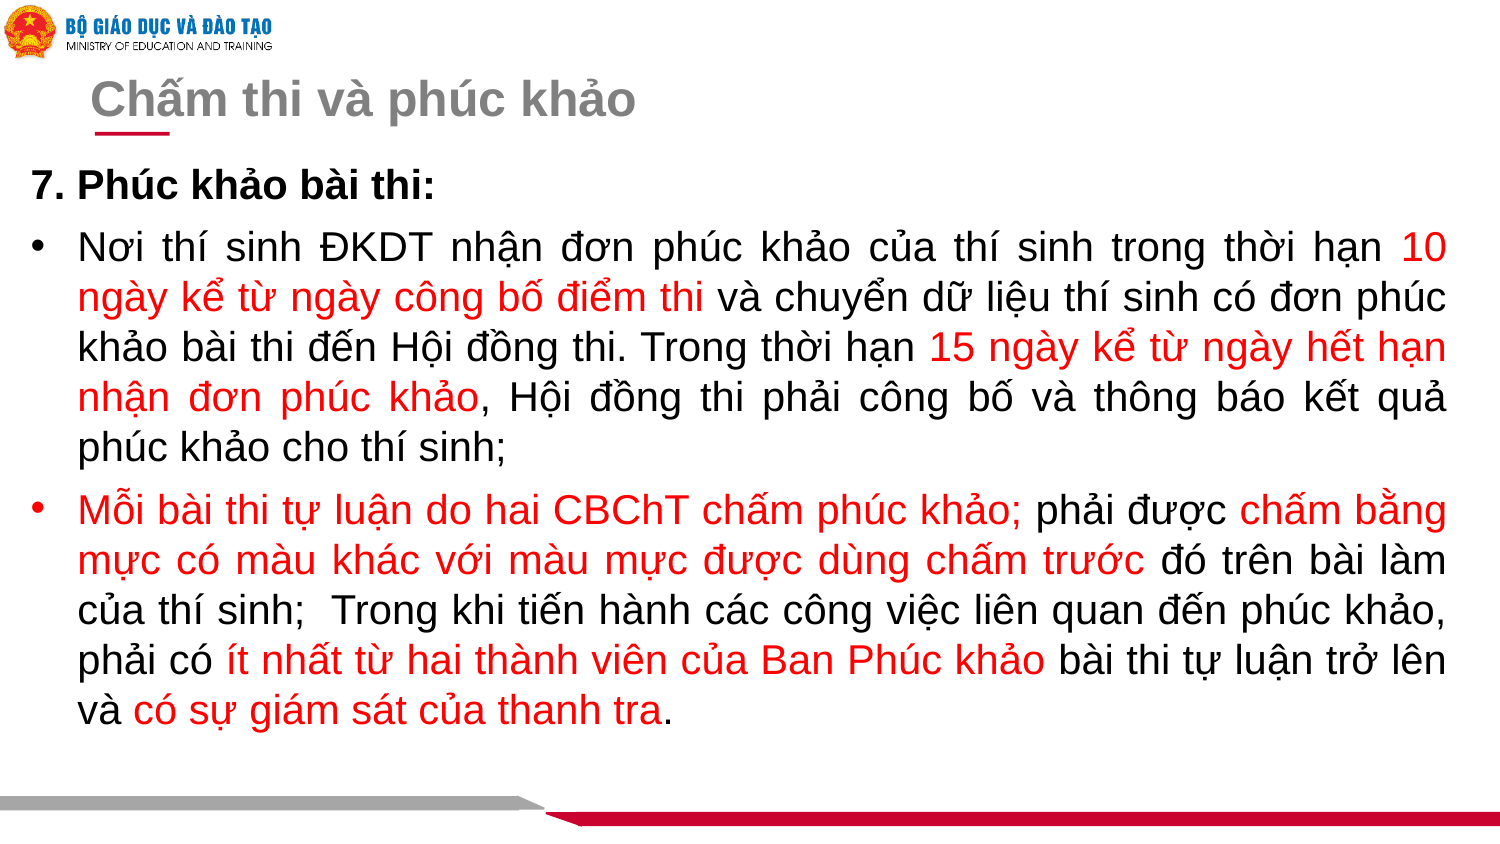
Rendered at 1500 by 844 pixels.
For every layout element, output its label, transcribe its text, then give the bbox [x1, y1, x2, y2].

picture [0, 1, 272, 64]
text_box Chấm thi và phúc khảo [74, 53, 1425, 135]
text_box [94, 131, 170, 135]
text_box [545, 812, 1500, 826]
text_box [0, 797, 545, 810]
text_box [0, 135, 1500, 750]
text_box 7. Phúc khảo bài thi: Nơi thí sinh ĐKDT nhận đơn phúc khảo của thí sinh trong thời hạn 10 ngày kể từ ngày công bố điểm thi và chuyển dữ liệu thí sinh có đơn phúc khảo bài thi đến Hội đồng thi. Trong thời hạn 15 ngày kể từ ngày hết hạn nhận đơn phúc khảo, Hội đồng thi phải công bố và thông báo kết quả phúc khảo cho thí sinh; Mỗi bài thi tự luận do hai CBChT chấm phúc khảo; phải được chấm bằng mực có màu khác với màu mực được dùng chấm trước đó trên bài làm của thí sinh; Trong khi tiến hành các công việc liên quan đến phúc khảo, phải có ít nhất từ hai thành viên của Ban Phúc khảo bài thi tự luận trở lên và có sự giám sát của thanh tra. [15, 150, 1463, 740]
